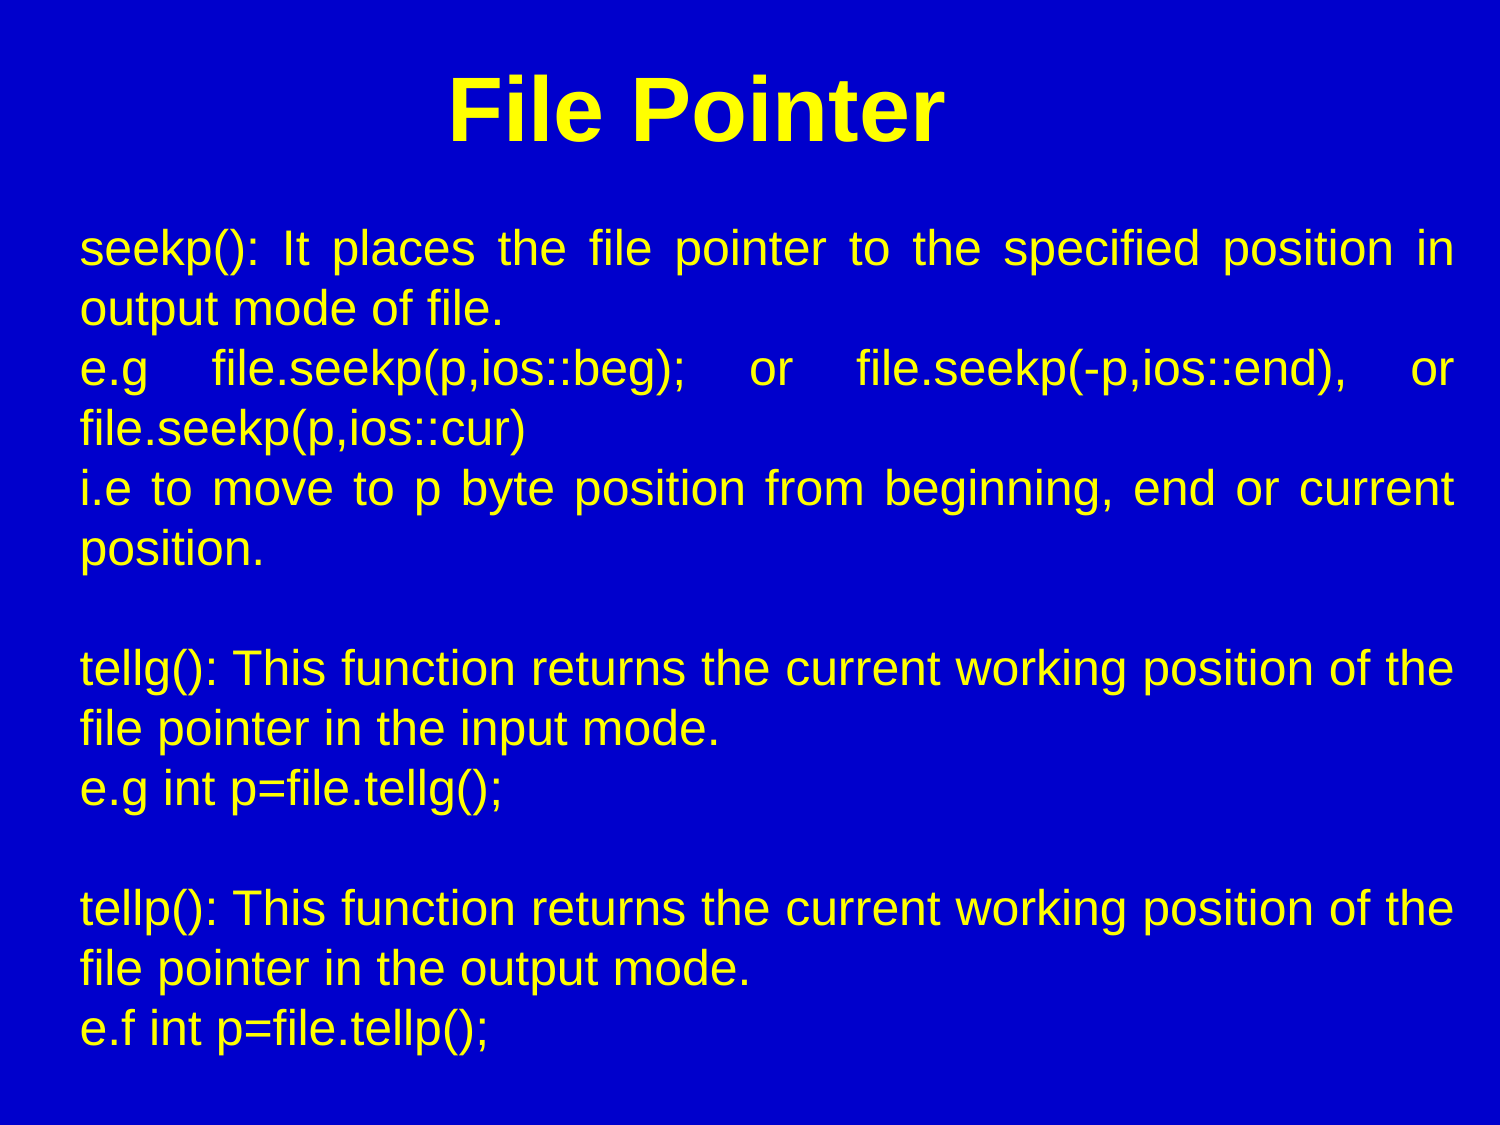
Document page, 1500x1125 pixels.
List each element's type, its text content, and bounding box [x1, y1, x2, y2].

text_box seekp(): It places the file pointer to the specified position in output mode of file. e.g file.seekp(p,ios::beg); or file.seekp(-p,ios::end), or file.seekp(p,ios::cur) i.e to move to p byte position from beginning, end or current position. tellg(): This function returns the current working position of the file pointer in the input mode. e.g int p=file.tellg(); tellp(): This function returns the current working position of the file pointer in the output mode. e.f int p=file.tellp(); [64, 207, 1471, 1047]
text_box File Pointer [112, 42, 1282, 186]
